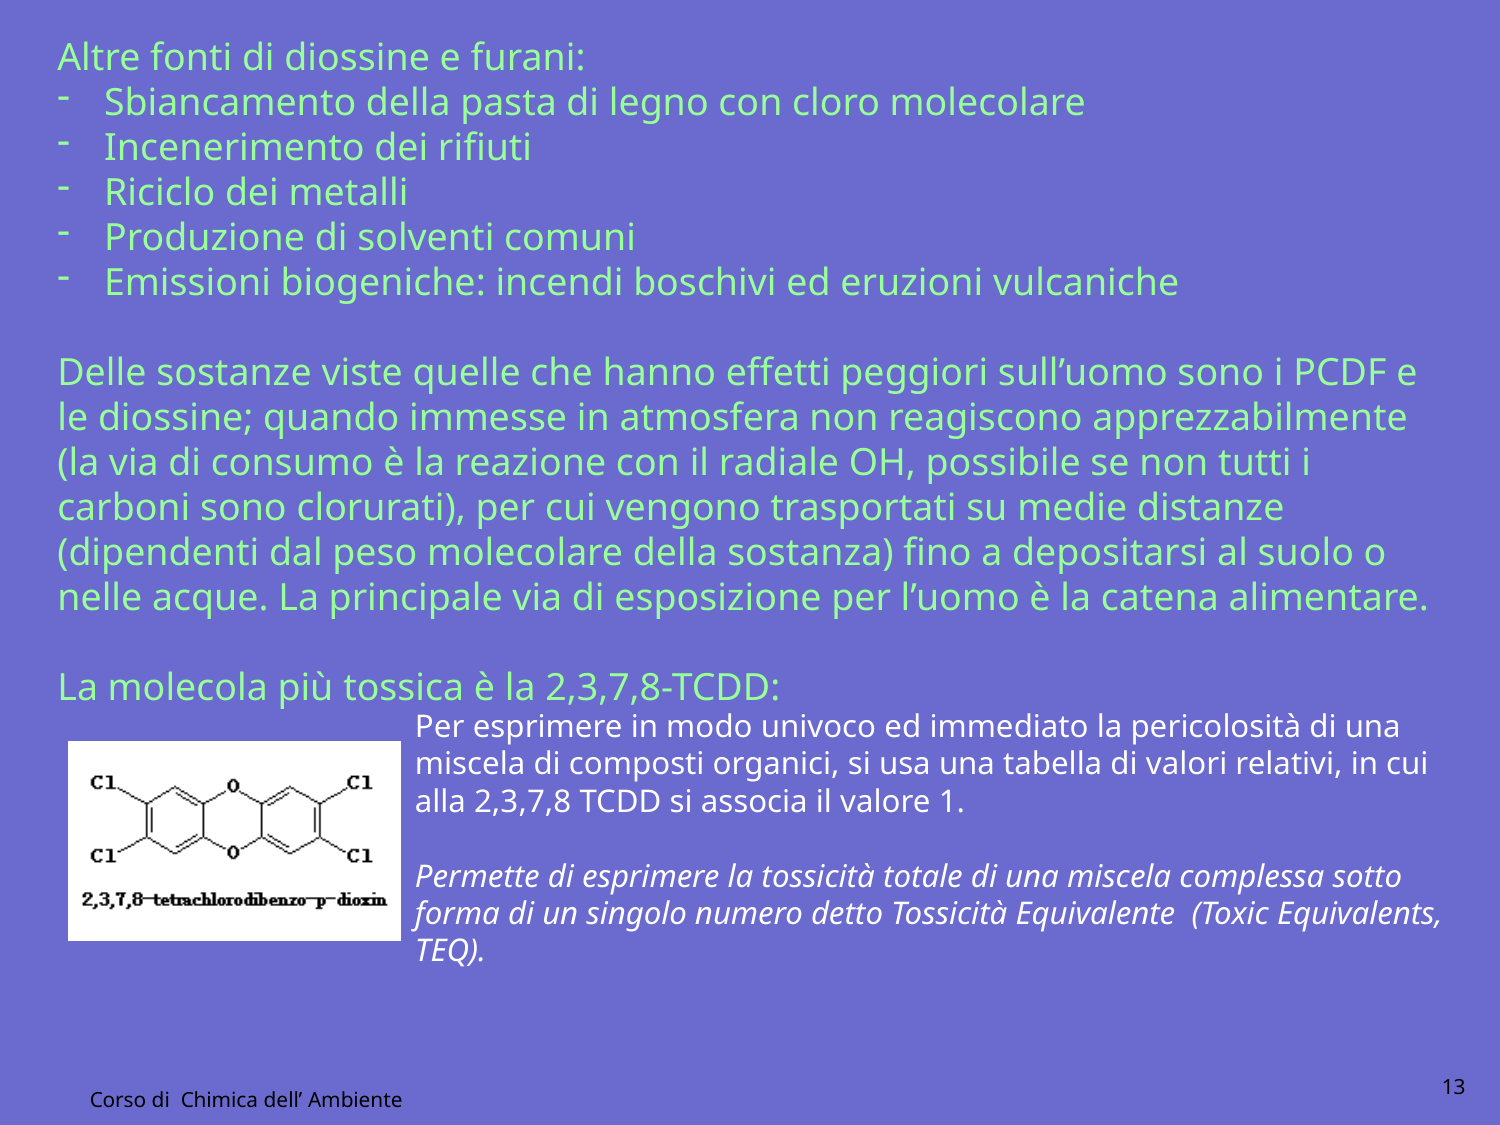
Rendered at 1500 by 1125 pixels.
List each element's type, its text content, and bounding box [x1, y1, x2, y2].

text_box Altre fonti di diossine e furani: Sbiancamento della pasta di legno con cloro molecolare Incenerimento dei rifiuti Riciclo dei metalli Produzione di solventi comuni Emissioni biogeniche: incendi boschivi ed eruzioni vulcaniche Delle sostanze viste quelle che hanno effetti peggiori sull’uomo sono i PCDF e le diossine; quando immesse in atmosfera non reagiscono apprezzabilmente (la via di consumo è la reazione con il radiale OH, possibile se non tutti i carboni sono clorurati), per cui vengono trasportati su medie distanze (dipendenti dal peso molecolare della sostanza) fino a depositarsi al suolo o nelle acque. La principale via di esposizione per l’uomo è la catena alimentare. La molecola più tossica è la 2,3,7,8-TCDD: [42, 25, 1453, 761]
text_box Per esprimere in modo univoco ed immediato la pericolosità di una miscela di composti organici, si usa una tabella di valori relativi, in cui alla 2,3,7,8 TCDD si associa il valore 1. Permette di esprimere la tossicità totale di una miscela complessa sotto forma di un singolo numero detto Tossicità Equivalente (Toxic Equivalents, TEQ). [400, 698, 1500, 1013]
text_box 13 [1425, 1066, 1481, 1117]
text_box Corso di Chimica dell’ Ambiente [74, 1079, 538, 1125]
picture [68, 741, 401, 941]
